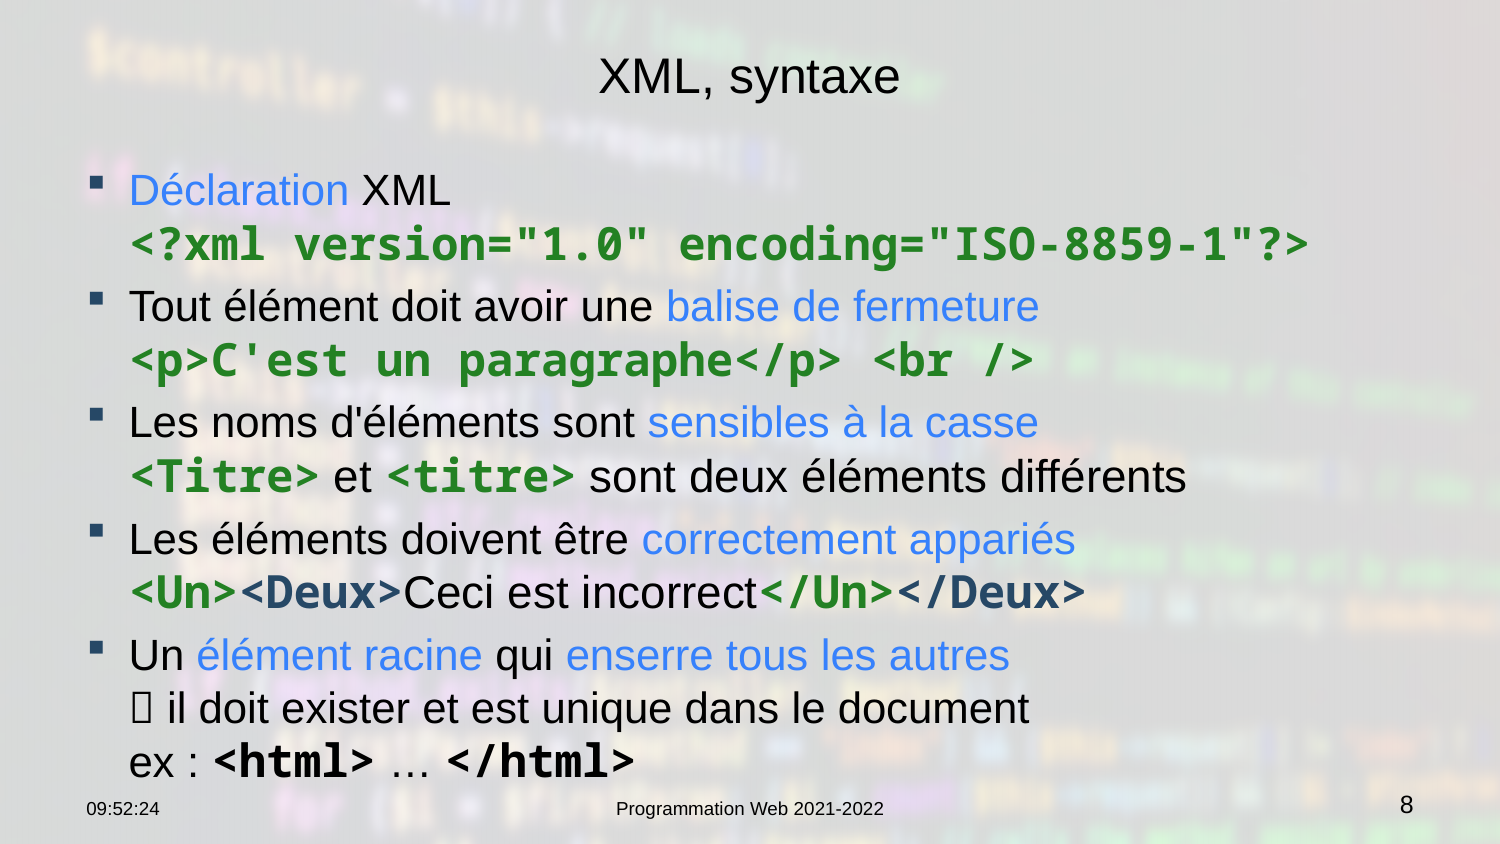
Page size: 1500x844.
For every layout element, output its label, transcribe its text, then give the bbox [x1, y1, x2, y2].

footer Programmation Web 2021-2022 [512, 793, 988, 825]
slide_number 8 [1074, 793, 1426, 825]
list Déclaration XML <?xml version="1.0" encoding="ISO-8859-1"?> Tout élément doit avoir une balise de fermeture <p>C'est un paragraphe</p> <br /> Les noms d'éléments sont sensibles à la casse <Titre> et <titre> sont deux éléments différents Les éléments doivent être correctement appariés <Un><Deux>Ceci est incorrect</Un></Deux> Un élément racine qui enserre tous les autres  il doit exister et est unique dans le document ex : <html> … </html> [74, 155, 1426, 777]
picture [0, 0, 1500, 844]
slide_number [74, 793, 426, 825]
title XML, syntaxe [74, 33, 1426, 114]
